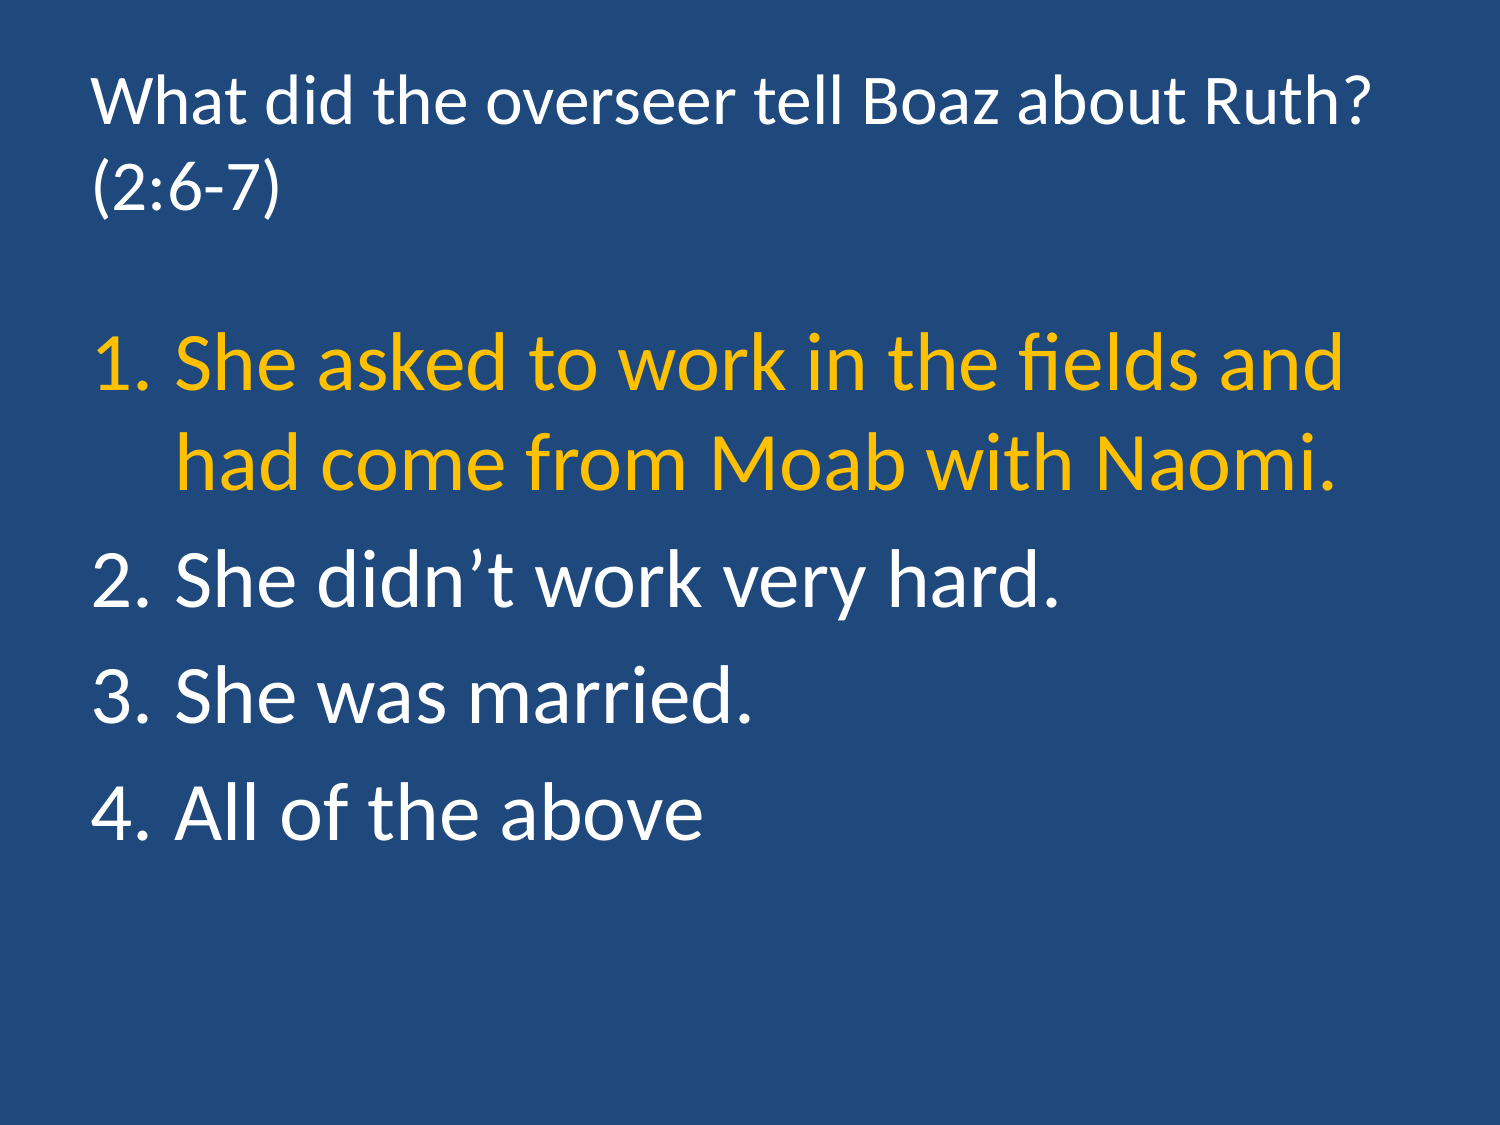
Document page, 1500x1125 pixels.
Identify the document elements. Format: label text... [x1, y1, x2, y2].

list She asked to work in the fields and had come from Moab with Naomi. She didn’t work very hard. She was married. All of the above [75, 299, 1425, 1005]
title What did the overseer tell Boaz about Ruth? (2:6-7) [75, 45, 1425, 233]
